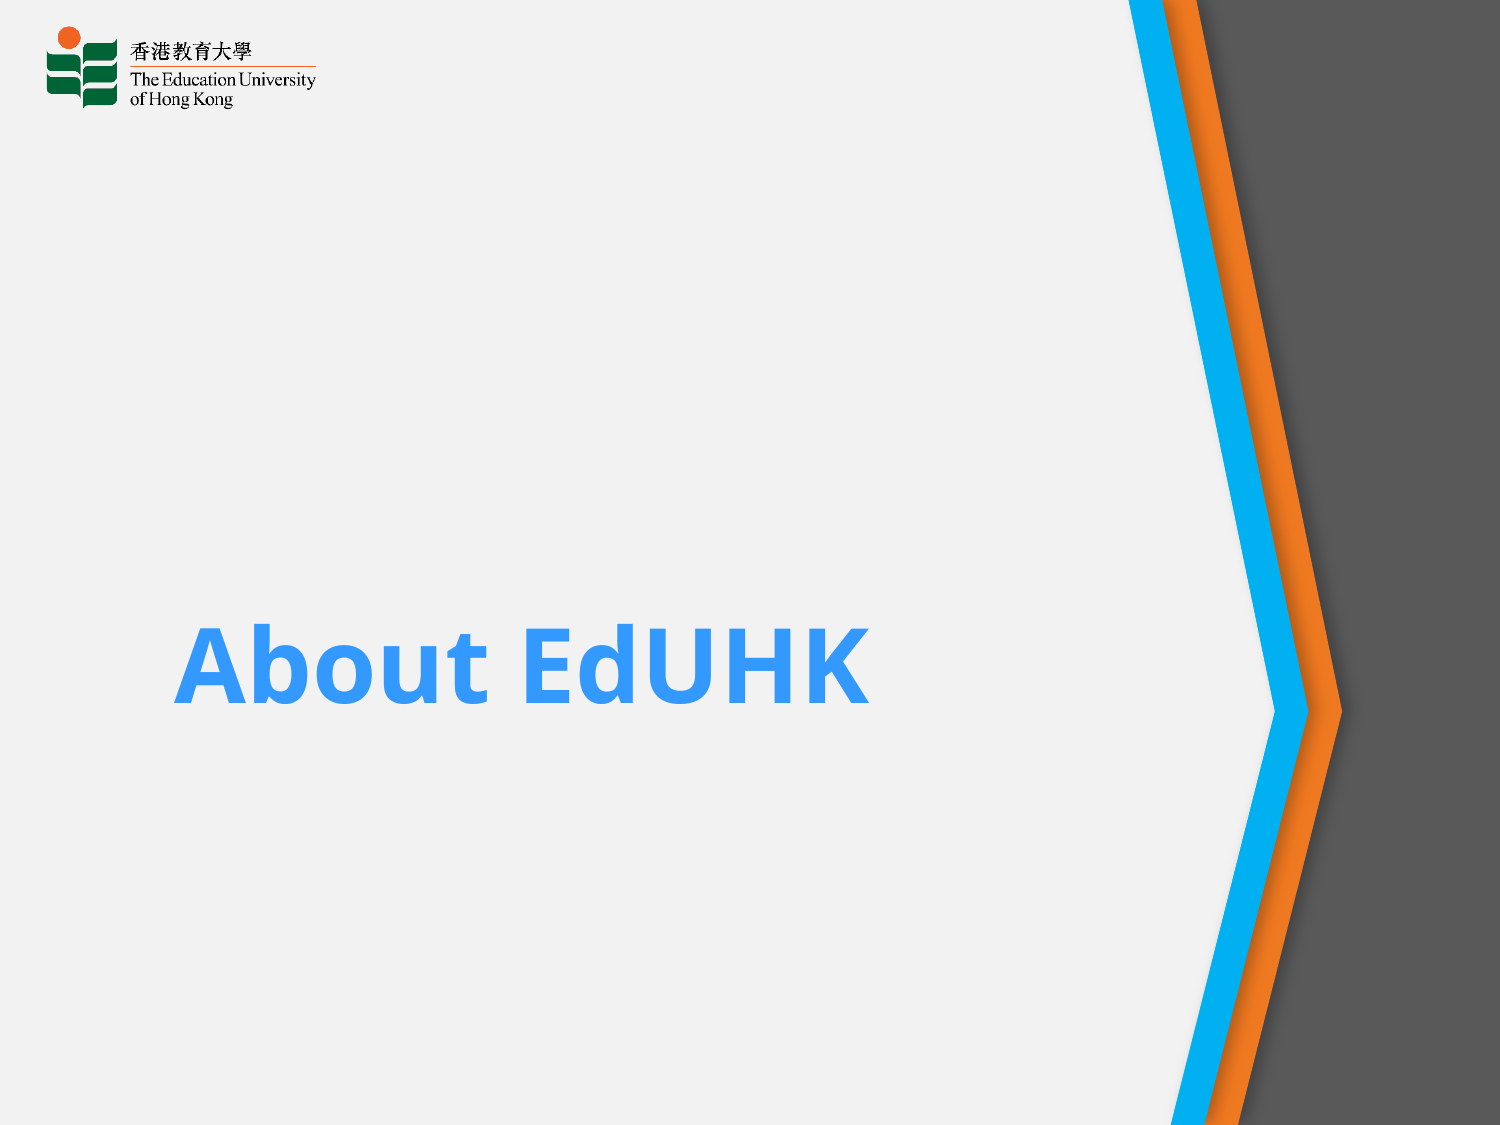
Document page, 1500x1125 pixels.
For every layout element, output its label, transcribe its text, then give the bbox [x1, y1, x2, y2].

title About EdUHK [159, 478, 1150, 734]
picture [24, 6, 338, 127]
